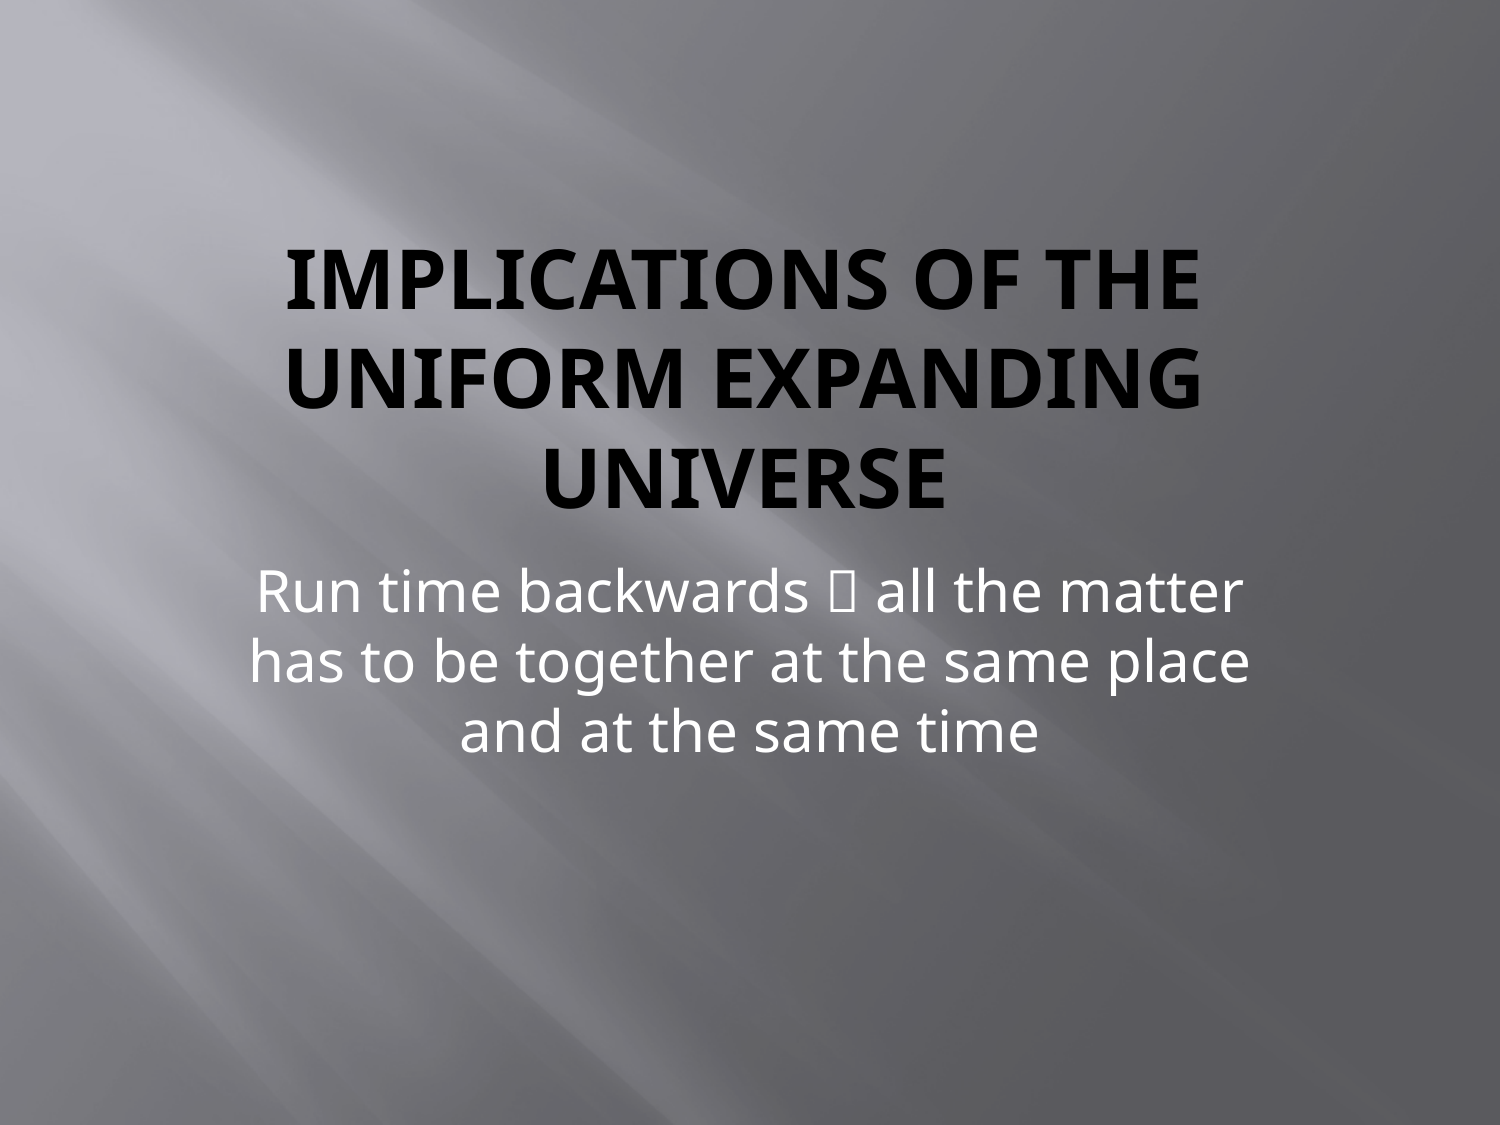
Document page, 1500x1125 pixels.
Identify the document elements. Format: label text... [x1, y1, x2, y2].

title Implications of the Uniform Expanding Universe [69, 224, 1420, 525]
subtitle Run time backwards  all the matter has to be together at the same place and at the same time [225, 546, 1275, 834]
